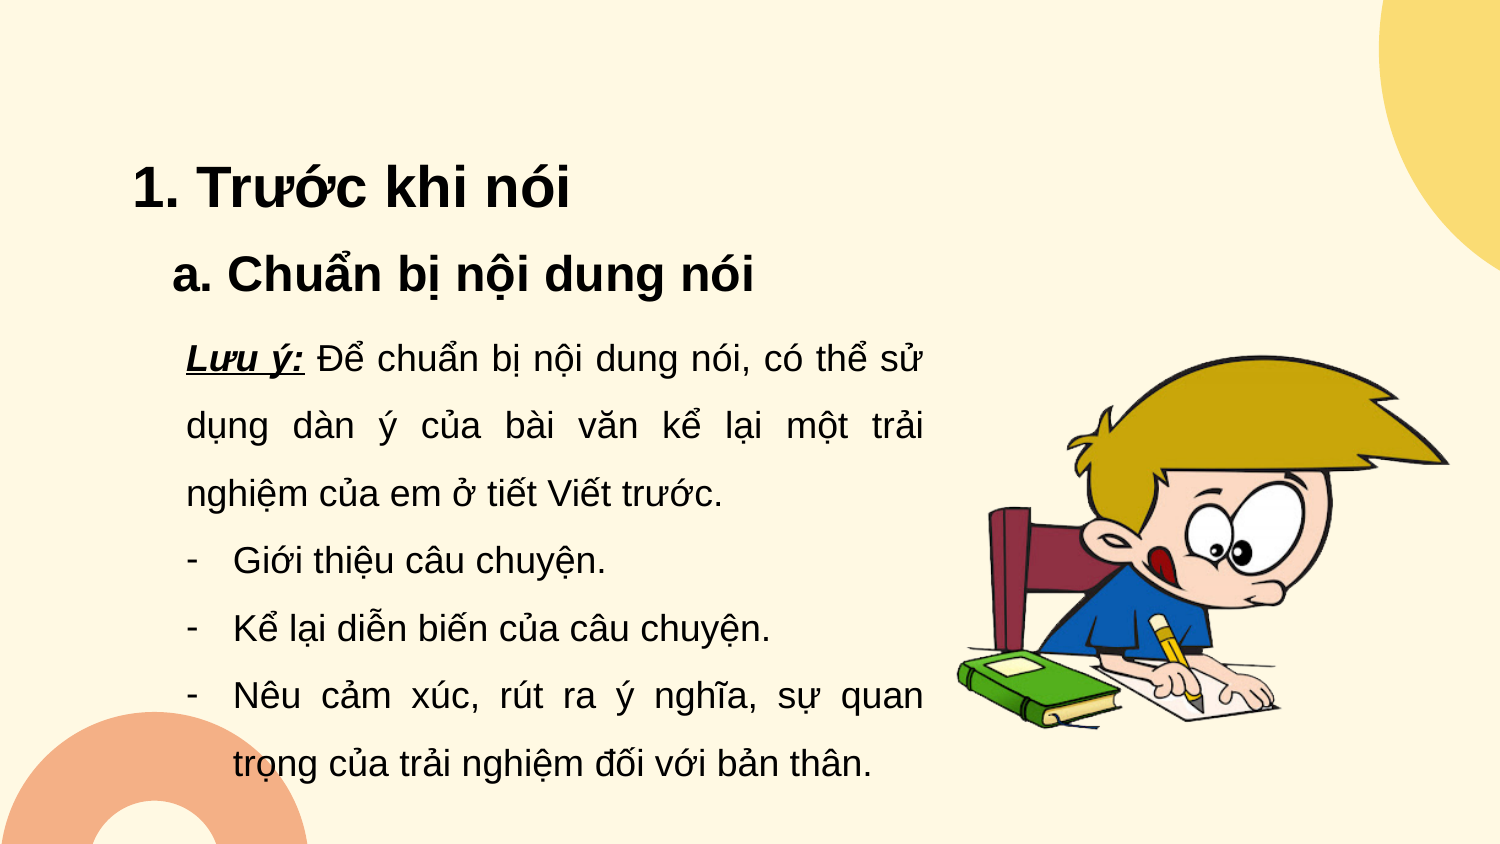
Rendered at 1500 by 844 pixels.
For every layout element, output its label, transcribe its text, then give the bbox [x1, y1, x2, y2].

title 1. Trước khi nói [116, 120, 1383, 215]
text_box Lưu ý: Để chuẩn bị nội dung nói, có thể sử dụng dàn ý của bài văn kể lại một trải nghiệm của em ở tiết Viết trước. Giới thiệu câu chuyện. Kể lại diễn biến của câu chuyện. Nêu cảm xúc, rút ra ý nghĩa, sự quan trọng của trải nghiệm đối với bản thân. [171, 303, 939, 791]
picture [871, 320, 1500, 780]
text_box a. Chuẩn bị nội dung nói [157, 209, 1424, 304]
